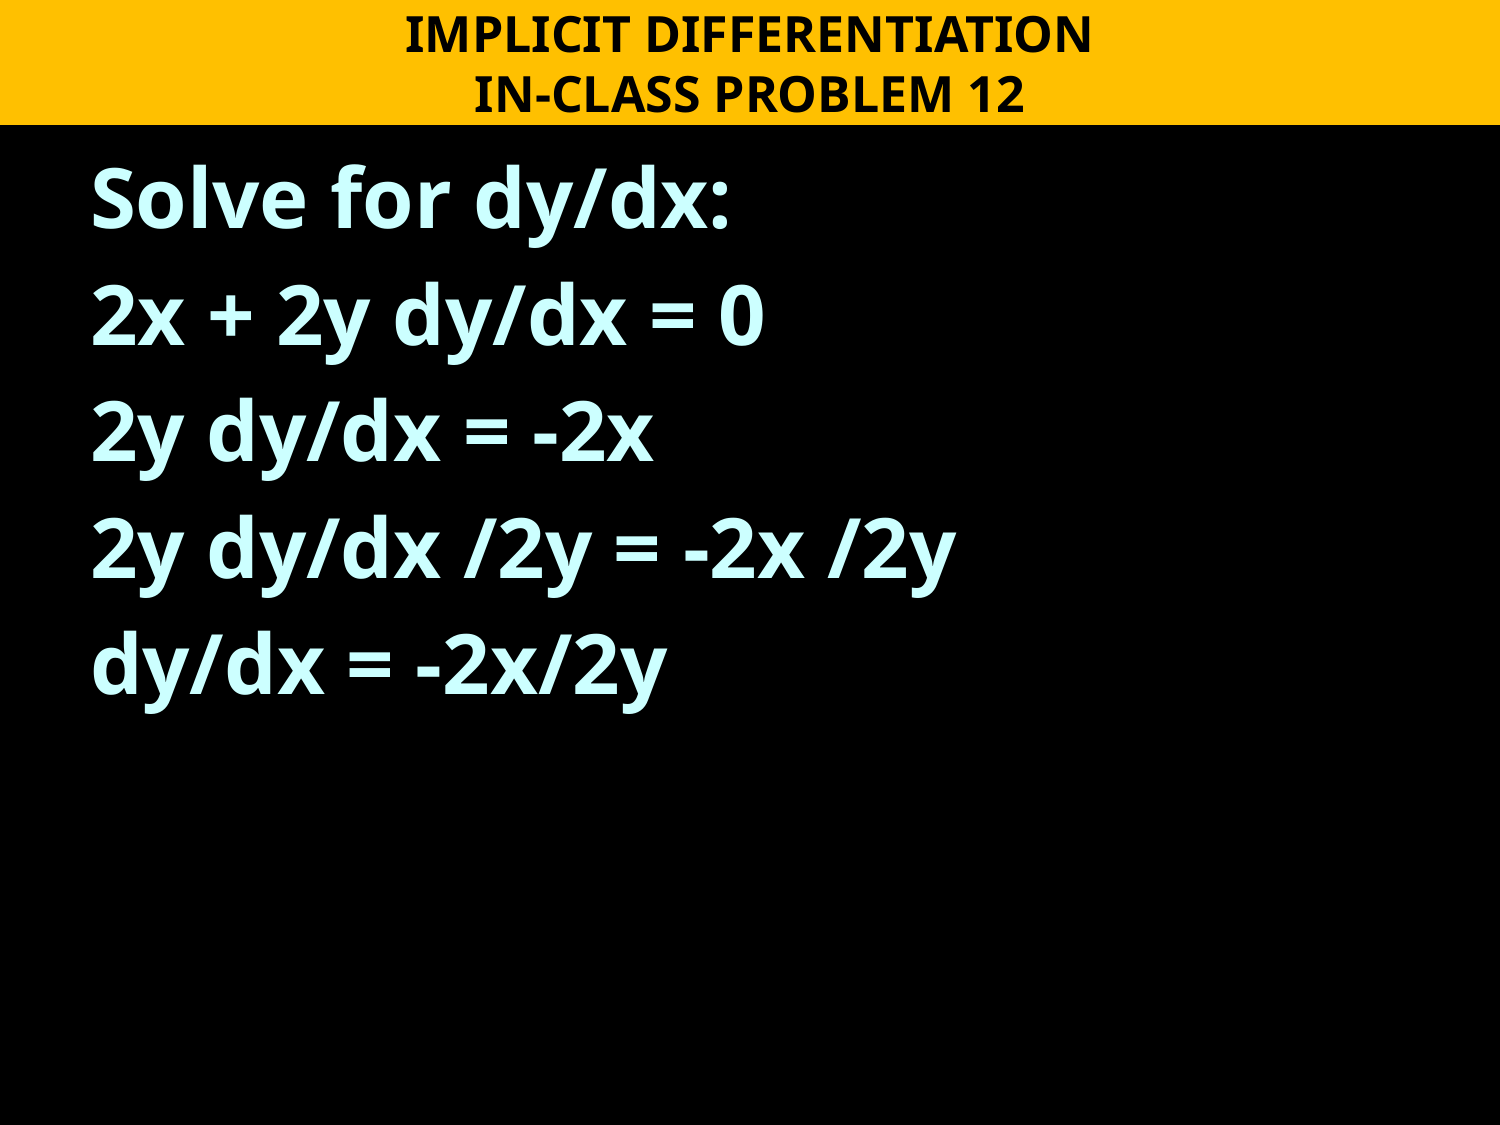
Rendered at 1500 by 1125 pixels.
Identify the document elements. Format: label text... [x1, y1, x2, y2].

list Solve for dy/dx: 2x + 2y dy/dx = 0 2y dy/dx = -2x 2y dy/dx /2y = -2x /2y dy/dx = -2x/2y [75, 137, 1500, 1063]
text_box IMPLICIT DIFFERENTIATION IN-CLASS PROBLEM 12 [0, 0, 1500, 125]
